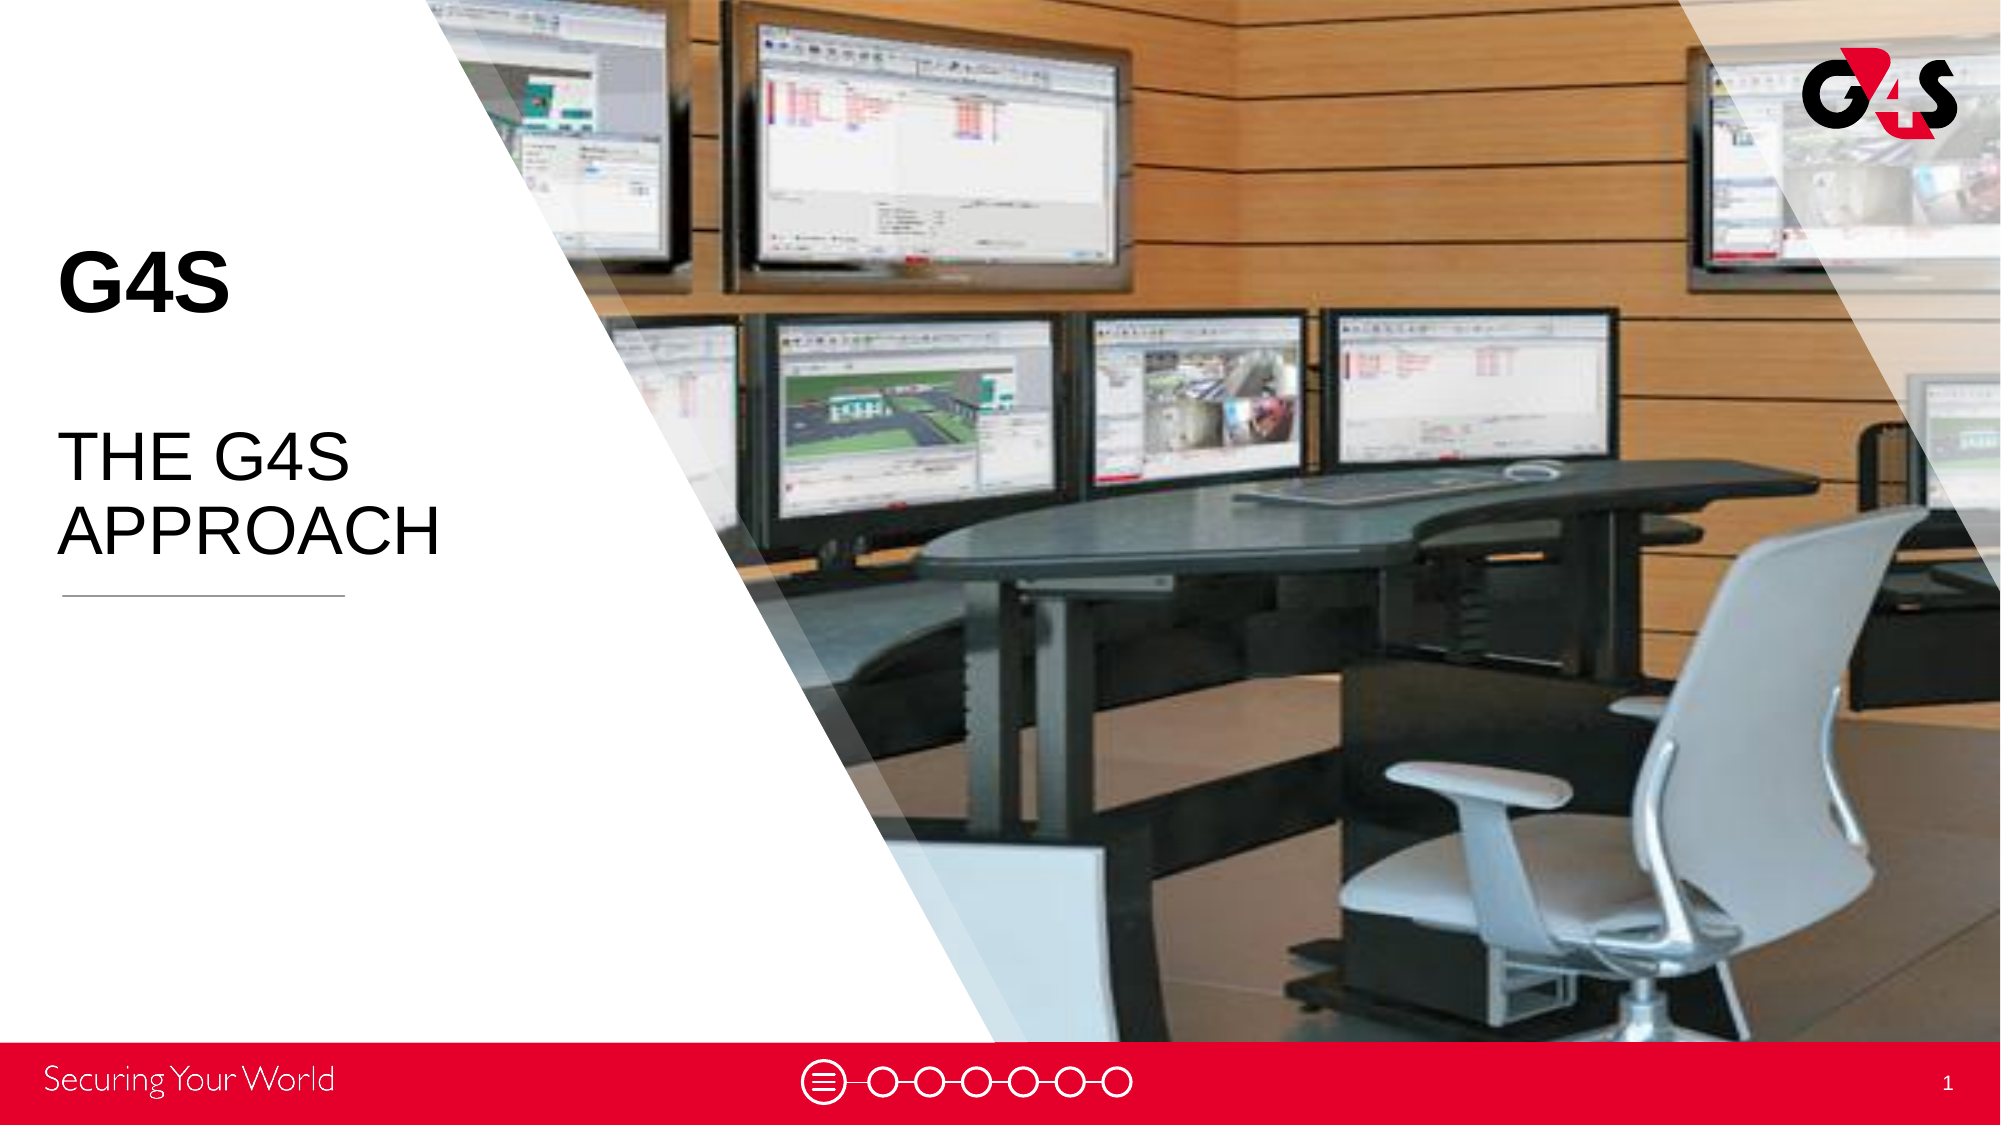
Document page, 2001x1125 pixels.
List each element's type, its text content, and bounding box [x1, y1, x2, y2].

picture [45, 1065, 333, 1099]
title G4S THE G4S APPROACH [45, 177, 743, 570]
picture [459, 0, 2001, 1125]
slide_number ‹#› [1503, 1059, 1954, 1105]
